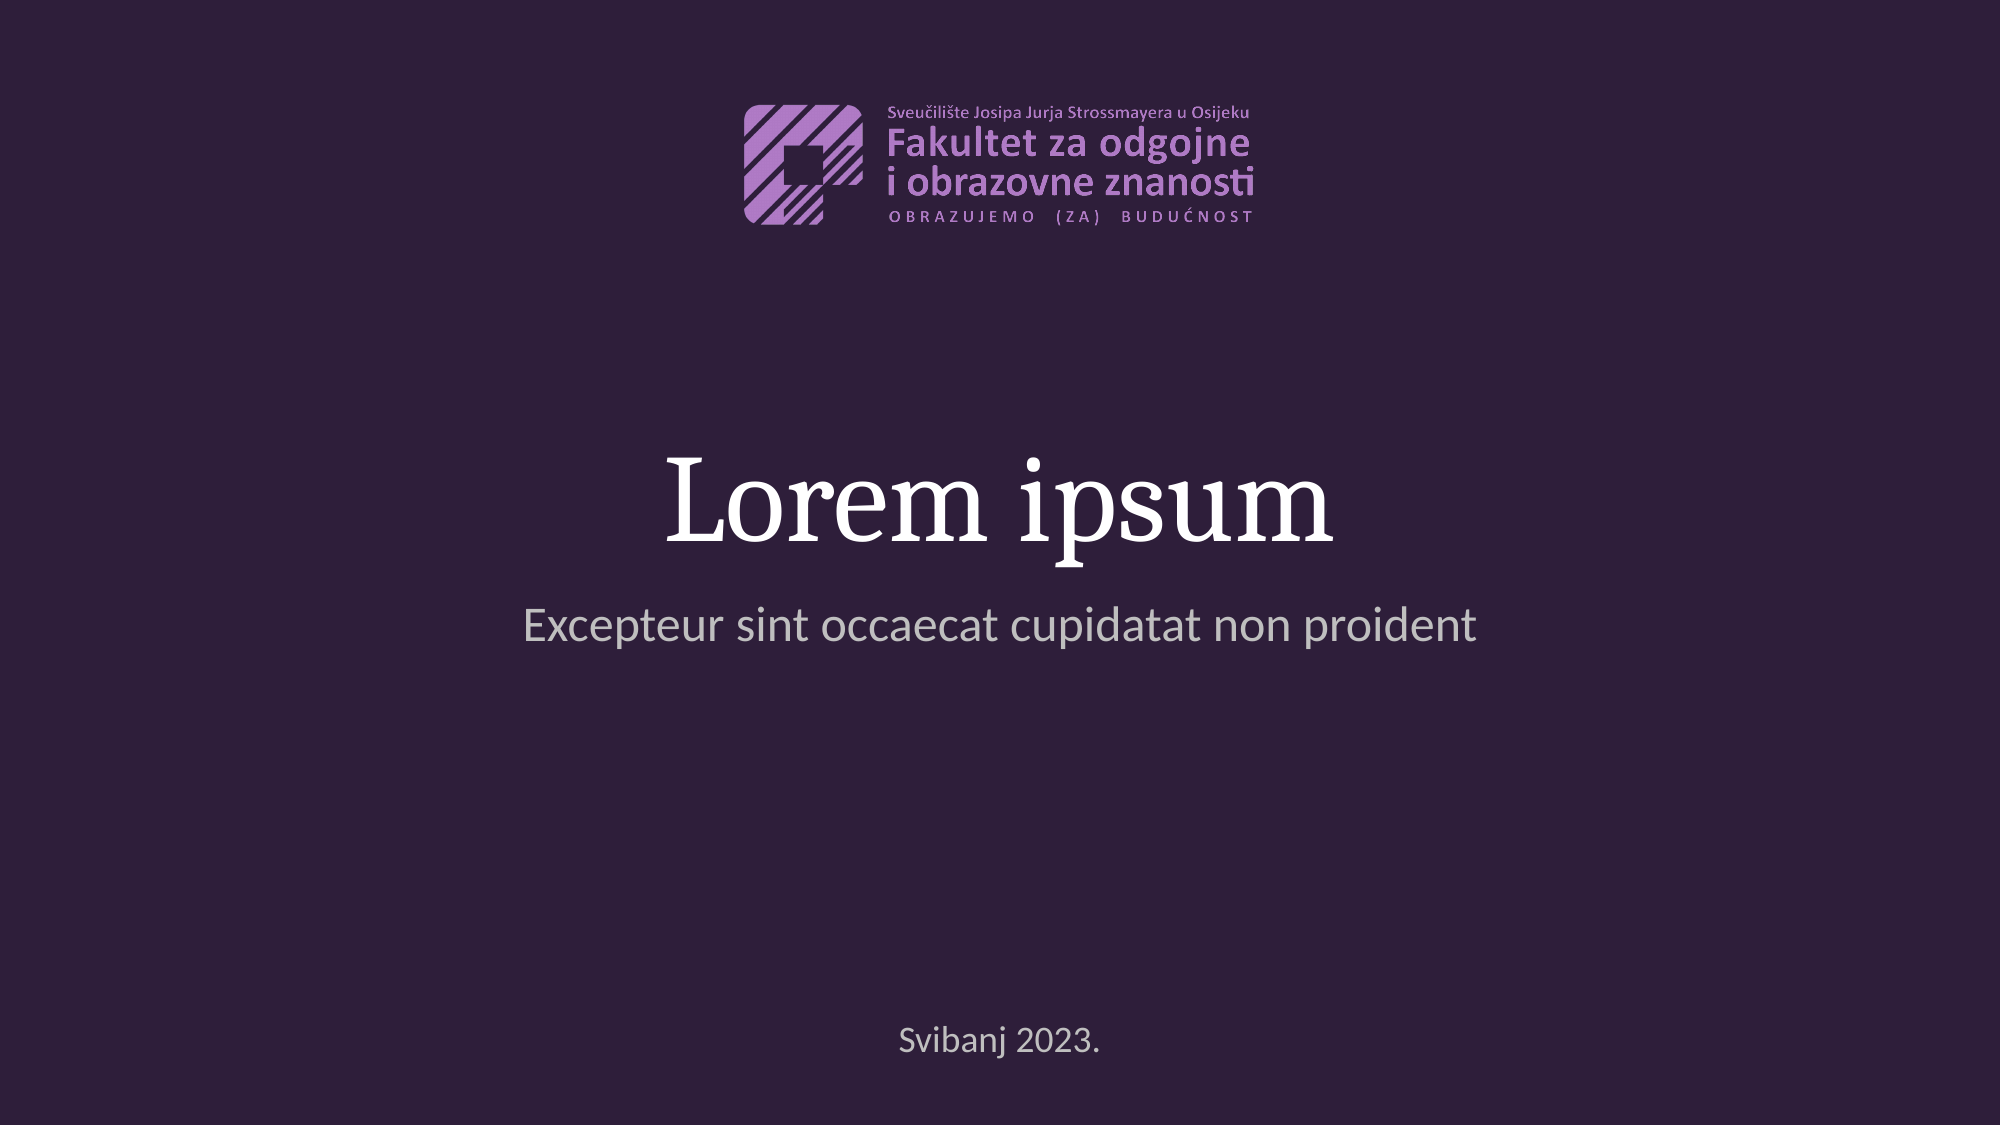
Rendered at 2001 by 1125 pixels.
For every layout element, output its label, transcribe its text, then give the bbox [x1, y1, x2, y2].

title Lorem ipsum [249, 184, 1750, 576]
subtitle Excepteur sint occaecat cupidatat non proident Svibanj 2023. [249, 590, 1750, 1093]
picture [714, 73, 1286, 256]
